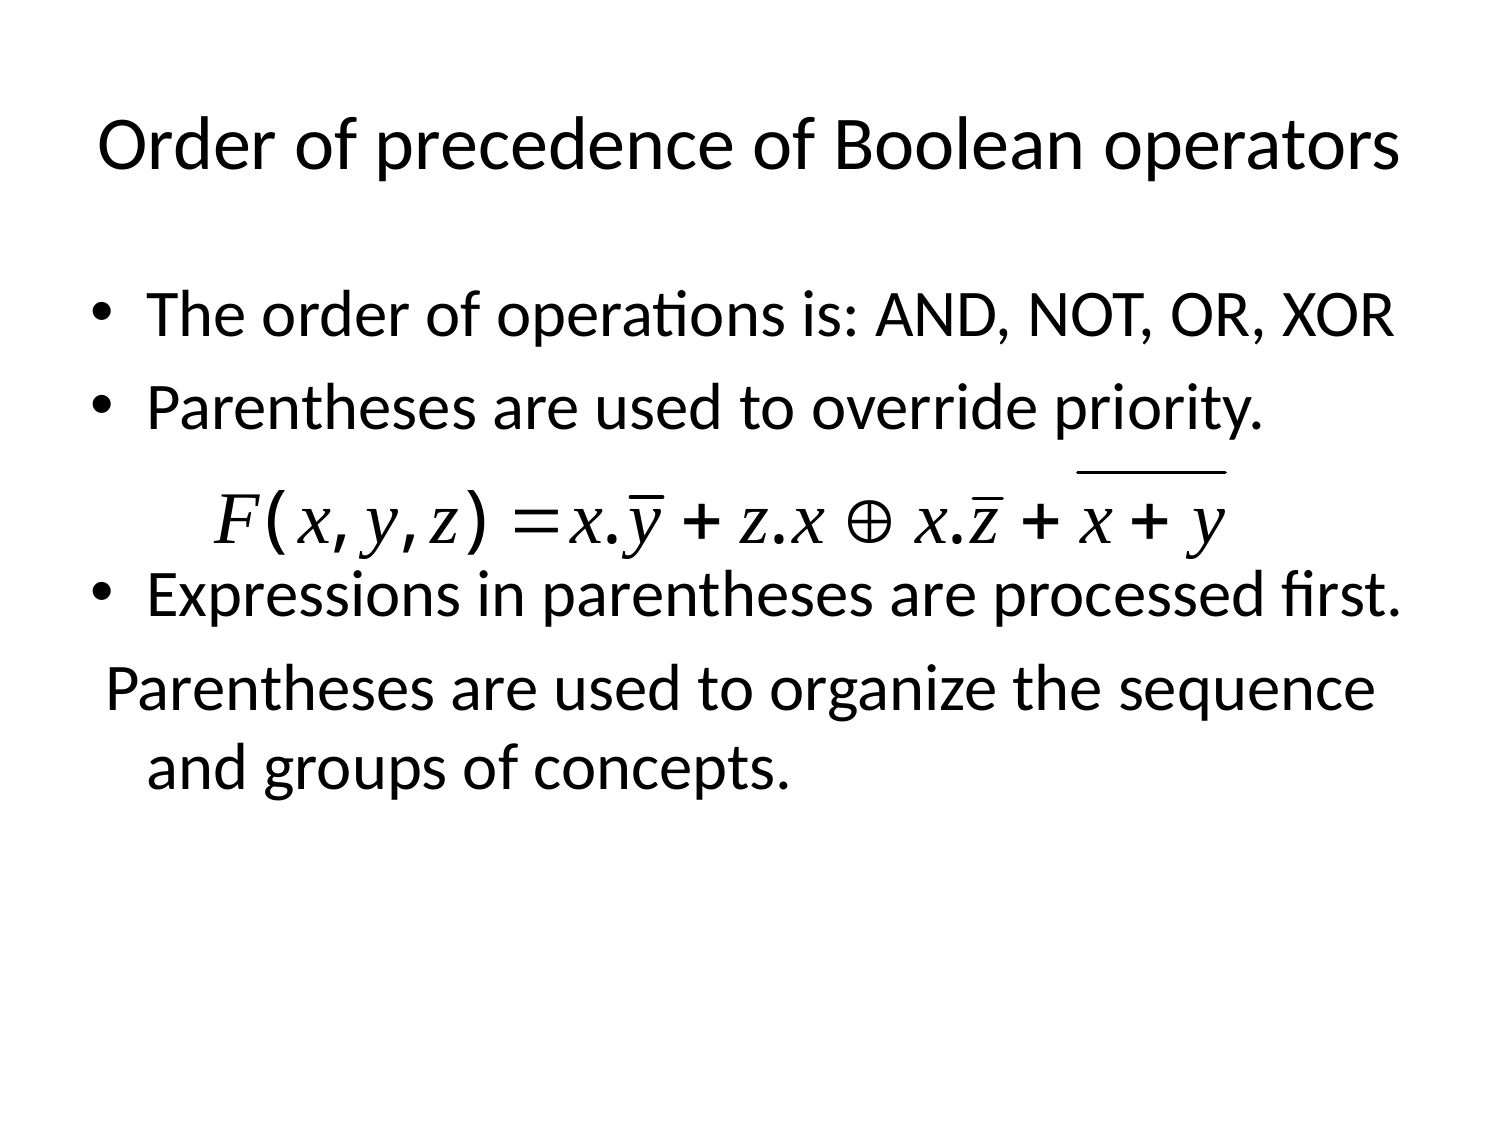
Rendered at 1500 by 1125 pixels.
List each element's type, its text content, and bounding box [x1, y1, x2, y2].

list The order of operations is: AND, NOT, OR, XOR Parentheses are used to override priority. Expressions in parentheses are processed first. Parentheses are used to organize the sequence and groups of concepts. [75, 262, 1425, 1005]
title Order of precedence of Boolean operators [75, 45, 1425, 233]
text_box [200, 456, 1242, 575]
